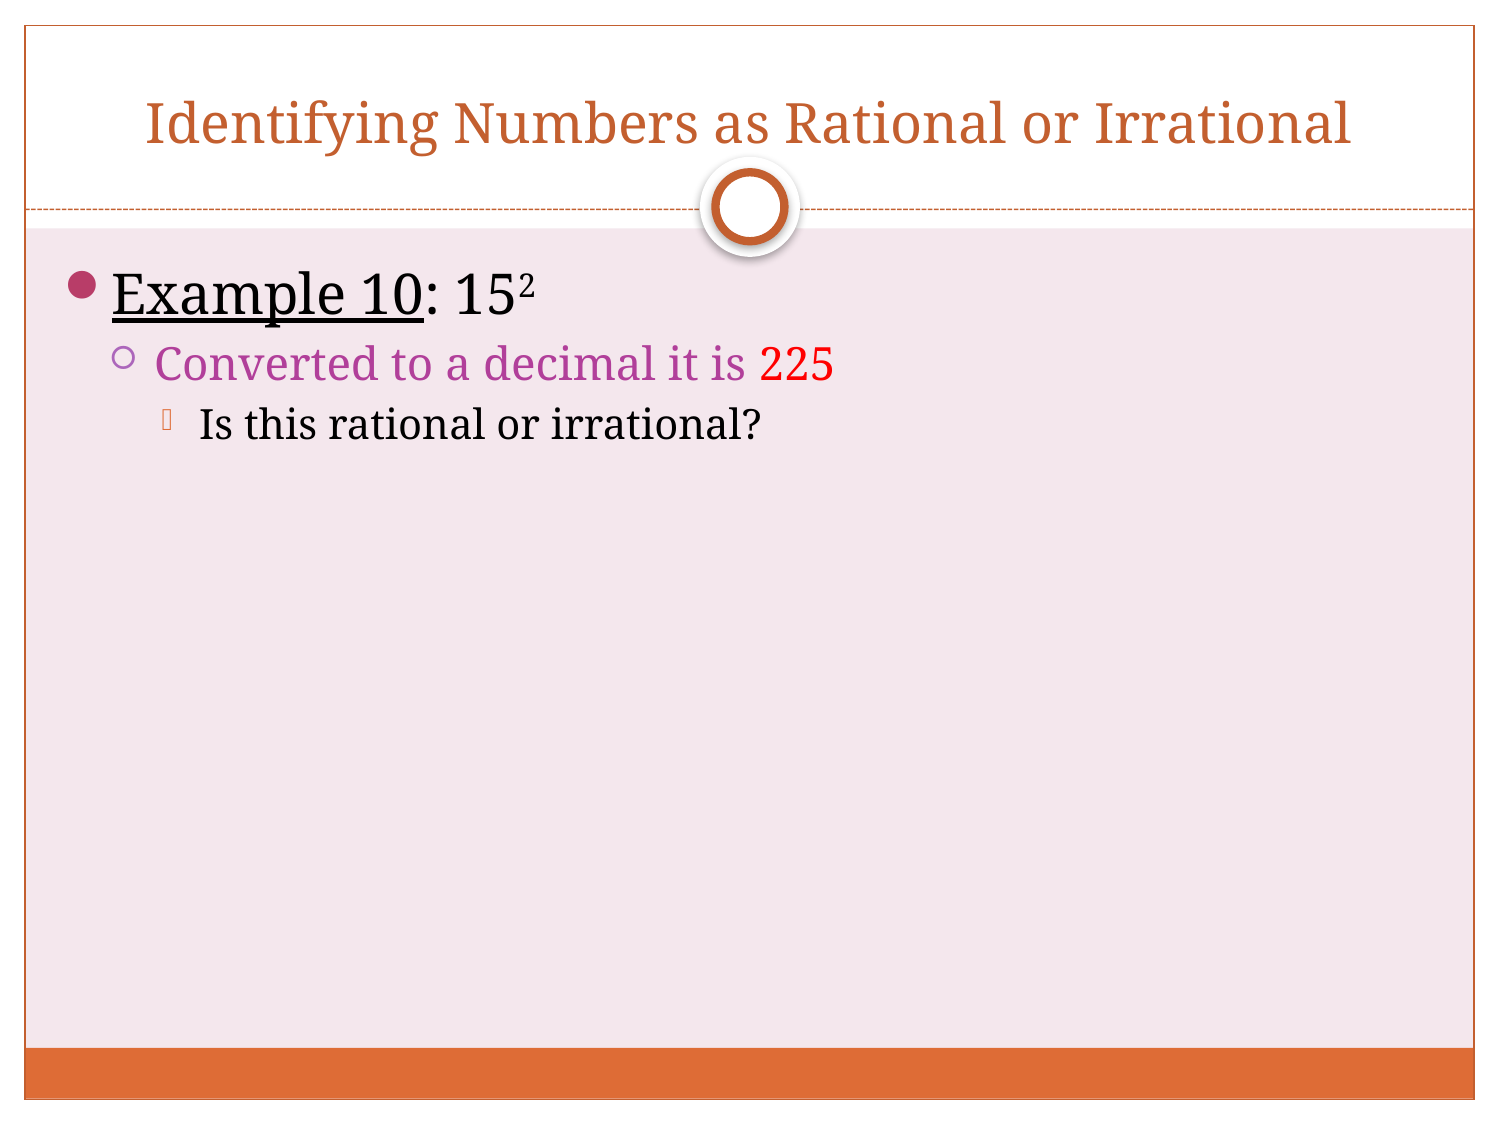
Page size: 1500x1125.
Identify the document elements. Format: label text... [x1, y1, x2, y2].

title Identifying Numbers as Rational or Irrational [49, 37, 1450, 162]
list Example 10: 152 Converted to a decimal it is 225 Is this rational or irrational? [49, 250, 1445, 1001]
